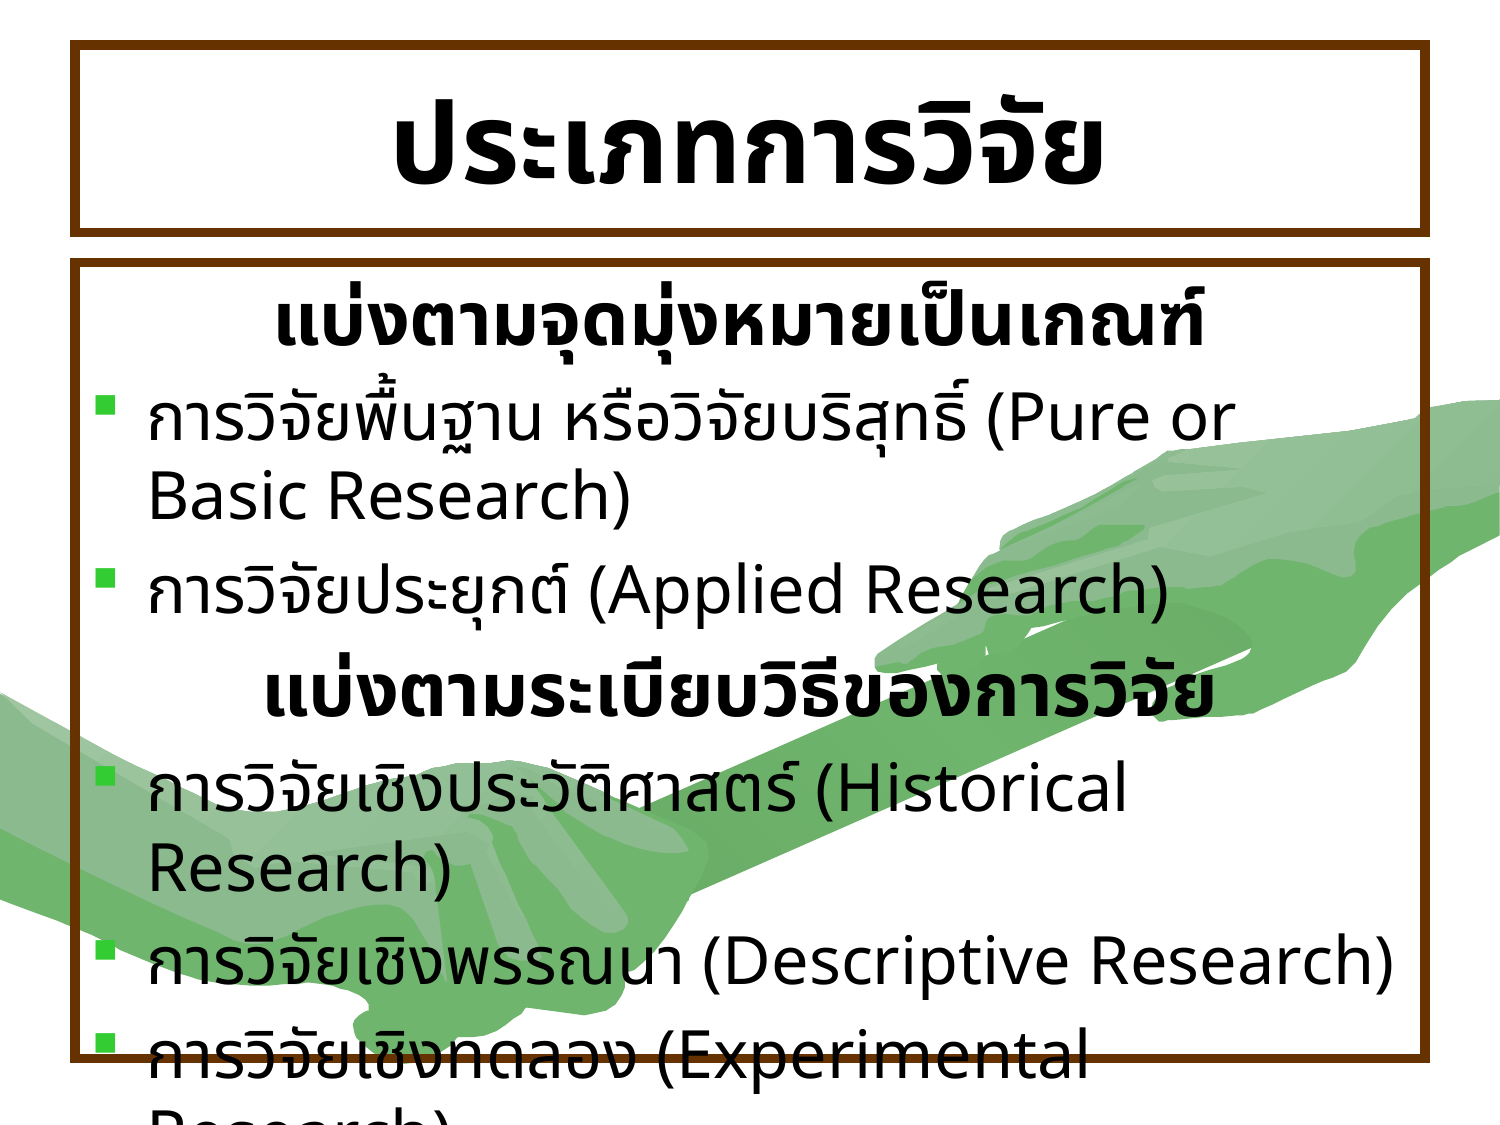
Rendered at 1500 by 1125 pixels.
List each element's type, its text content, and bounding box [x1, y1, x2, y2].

title ประเภทการวิจัย [74, 44, 1426, 233]
list แบ่งตามจุดมุ่งหมายเป็นเกณฑ์ การวิจัยพื้นฐาน หรือวิจัยบริสุทธิ์ (Pure or Basic Research) การวิจัยประยุกต์ (Applied Research) แบ่งตามระเบียบวิธีของการวิจัย การวิจัยเชิงประวัติศาสตร์ (Historical Research) การวิจัยเชิงพรรณนา (Descriptive Research) การวิจัยเชิงทดลอง (Experimental Research) [74, 262, 1426, 1059]
